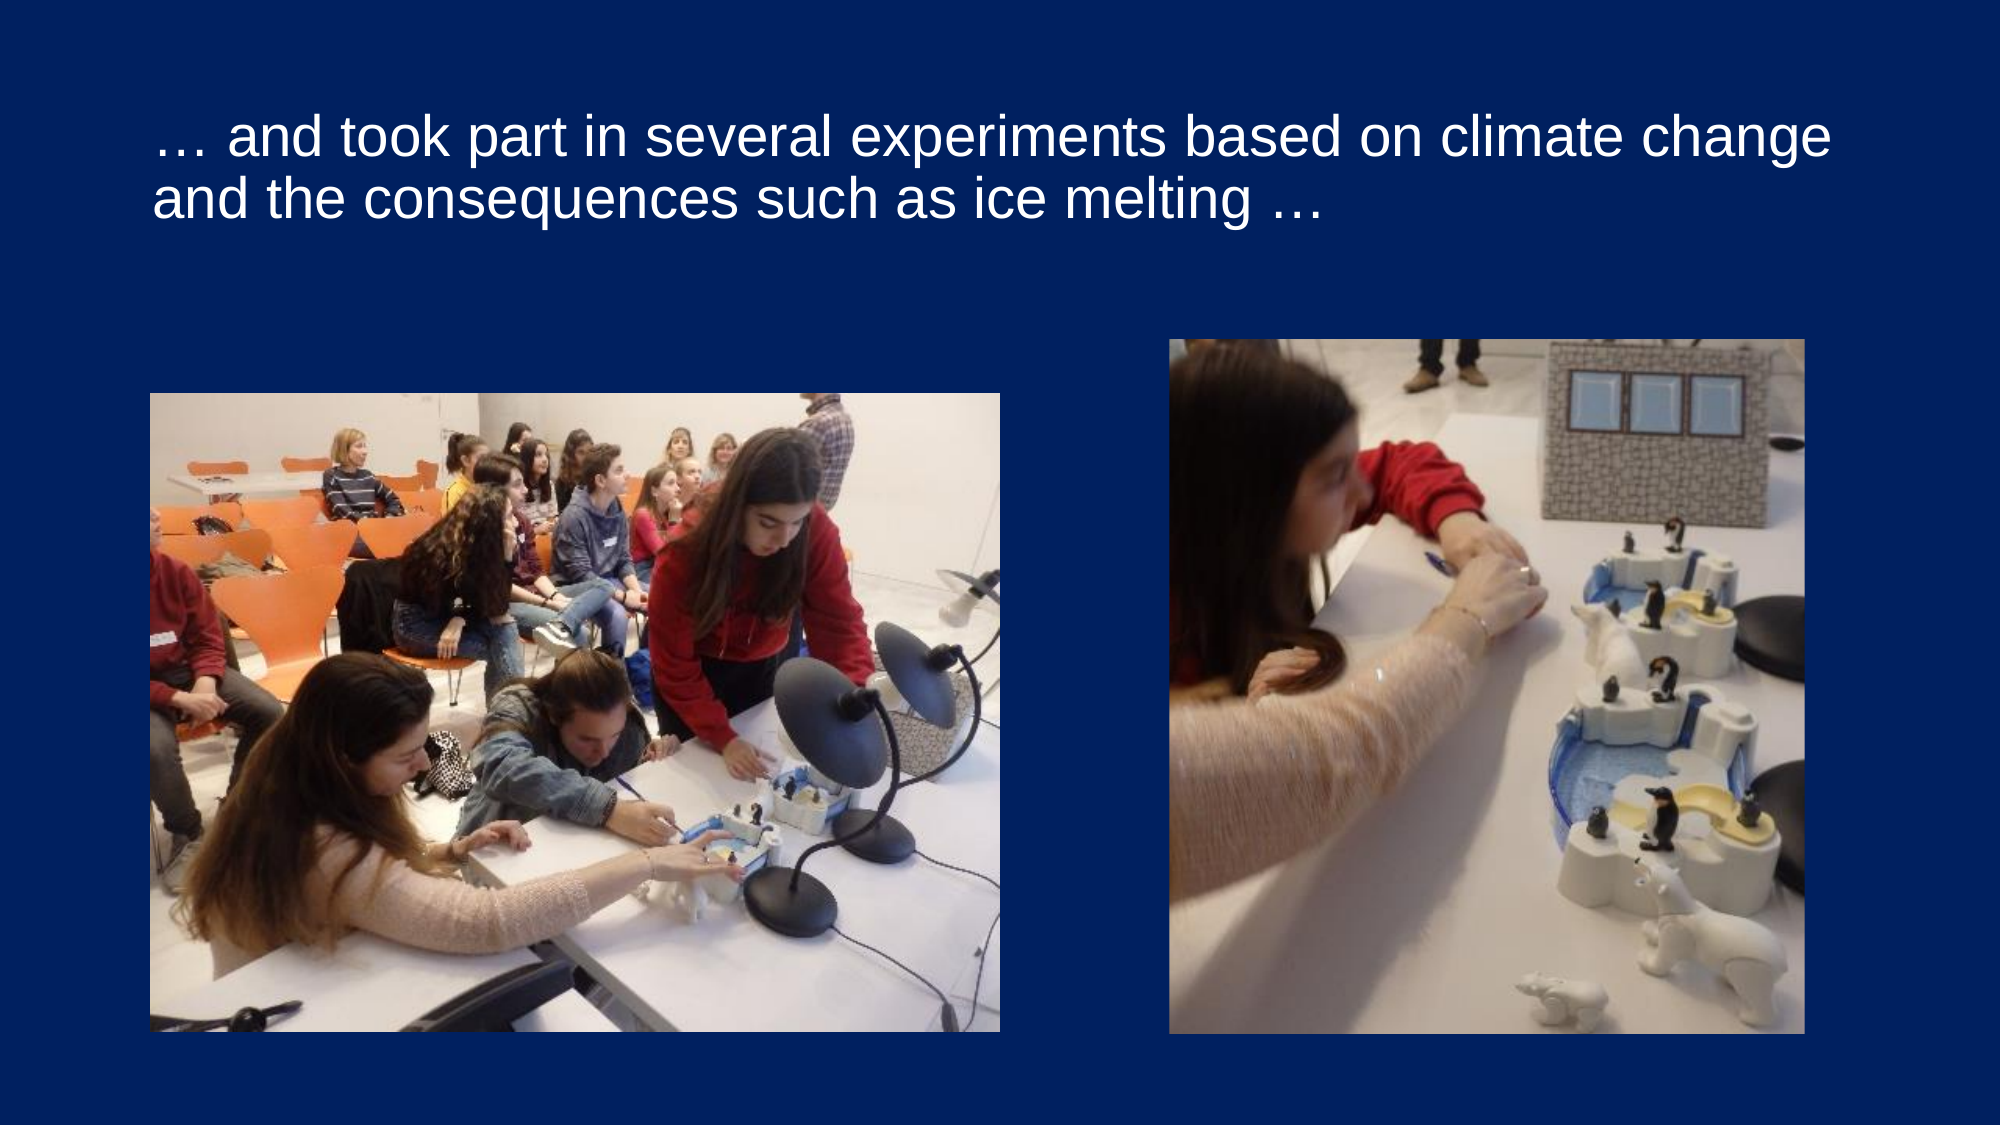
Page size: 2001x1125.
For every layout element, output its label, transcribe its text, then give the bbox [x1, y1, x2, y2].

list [149, 393, 1000, 1032]
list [1169, 339, 1805, 1034]
title … and took part in several experiments based on climate change and the consequences such as ice melting … [137, 59, 1863, 278]
